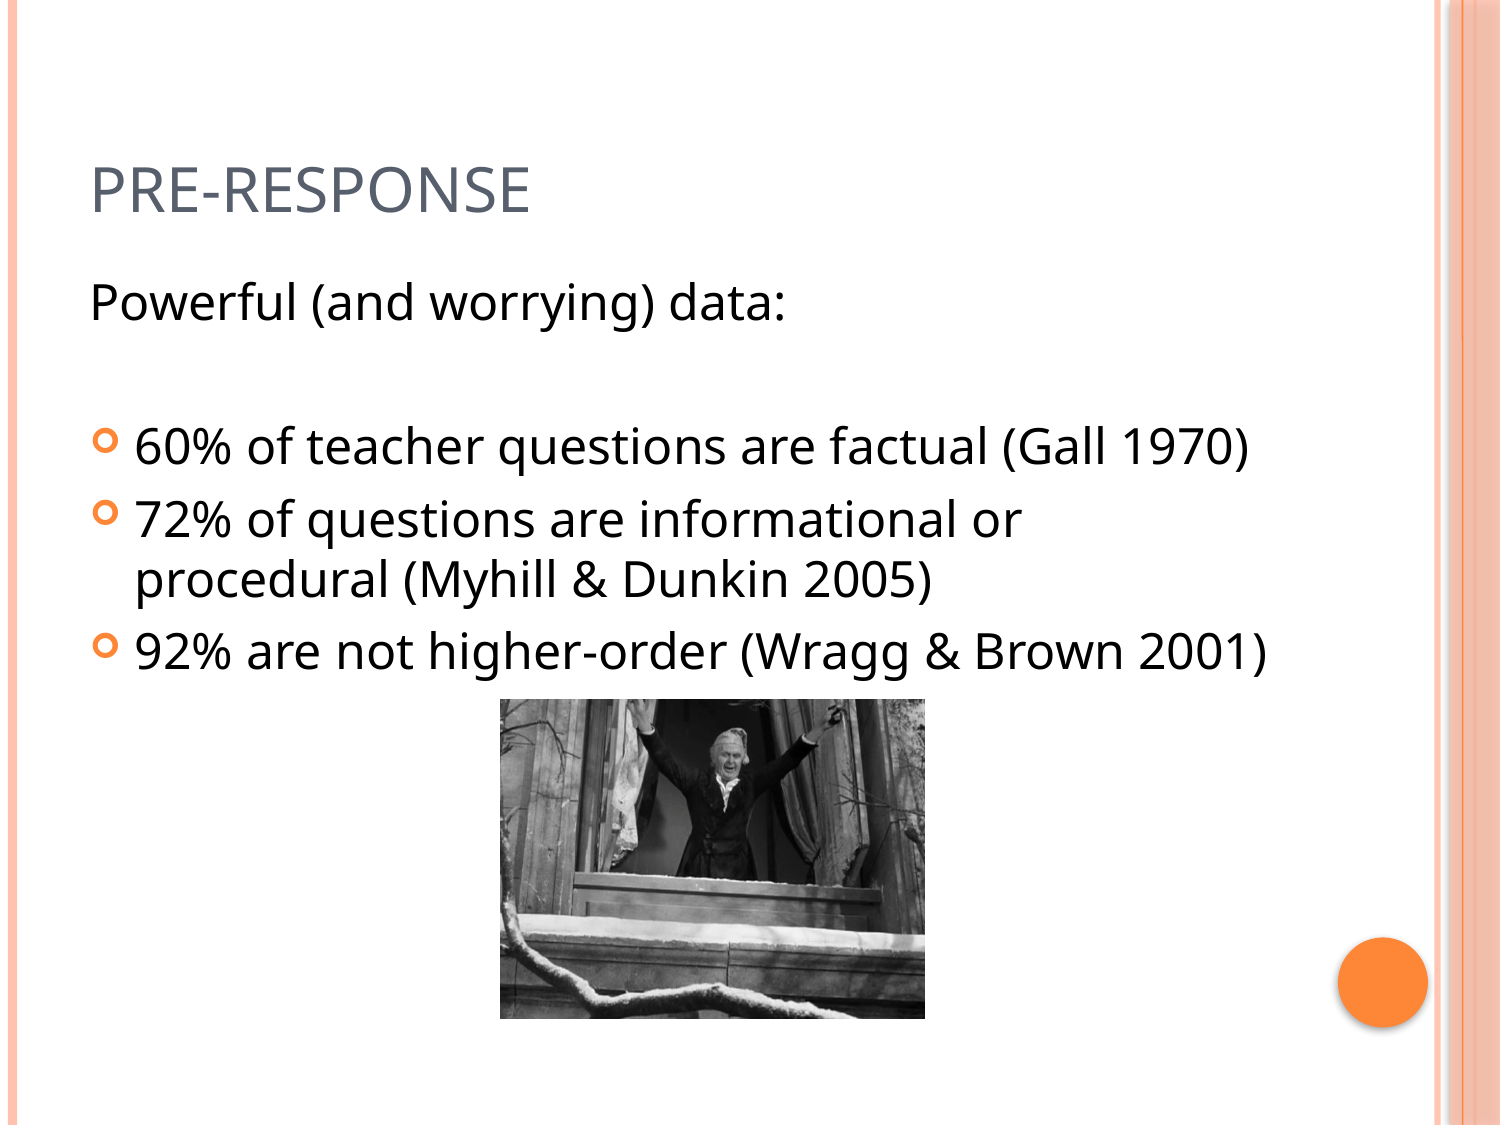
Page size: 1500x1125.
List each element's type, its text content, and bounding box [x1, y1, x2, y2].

picture [499, 699, 926, 1020]
title Pre-Response [75, 45, 1300, 233]
list Powerful (and worrying) data: 60% of teacher questions are factual (Gall 1970) 72% of questions are informational or procedural (Myhill & Dunkin 2005) 92% are not higher-order (Wragg & Brown 2001) [75, 262, 1300, 1062]
